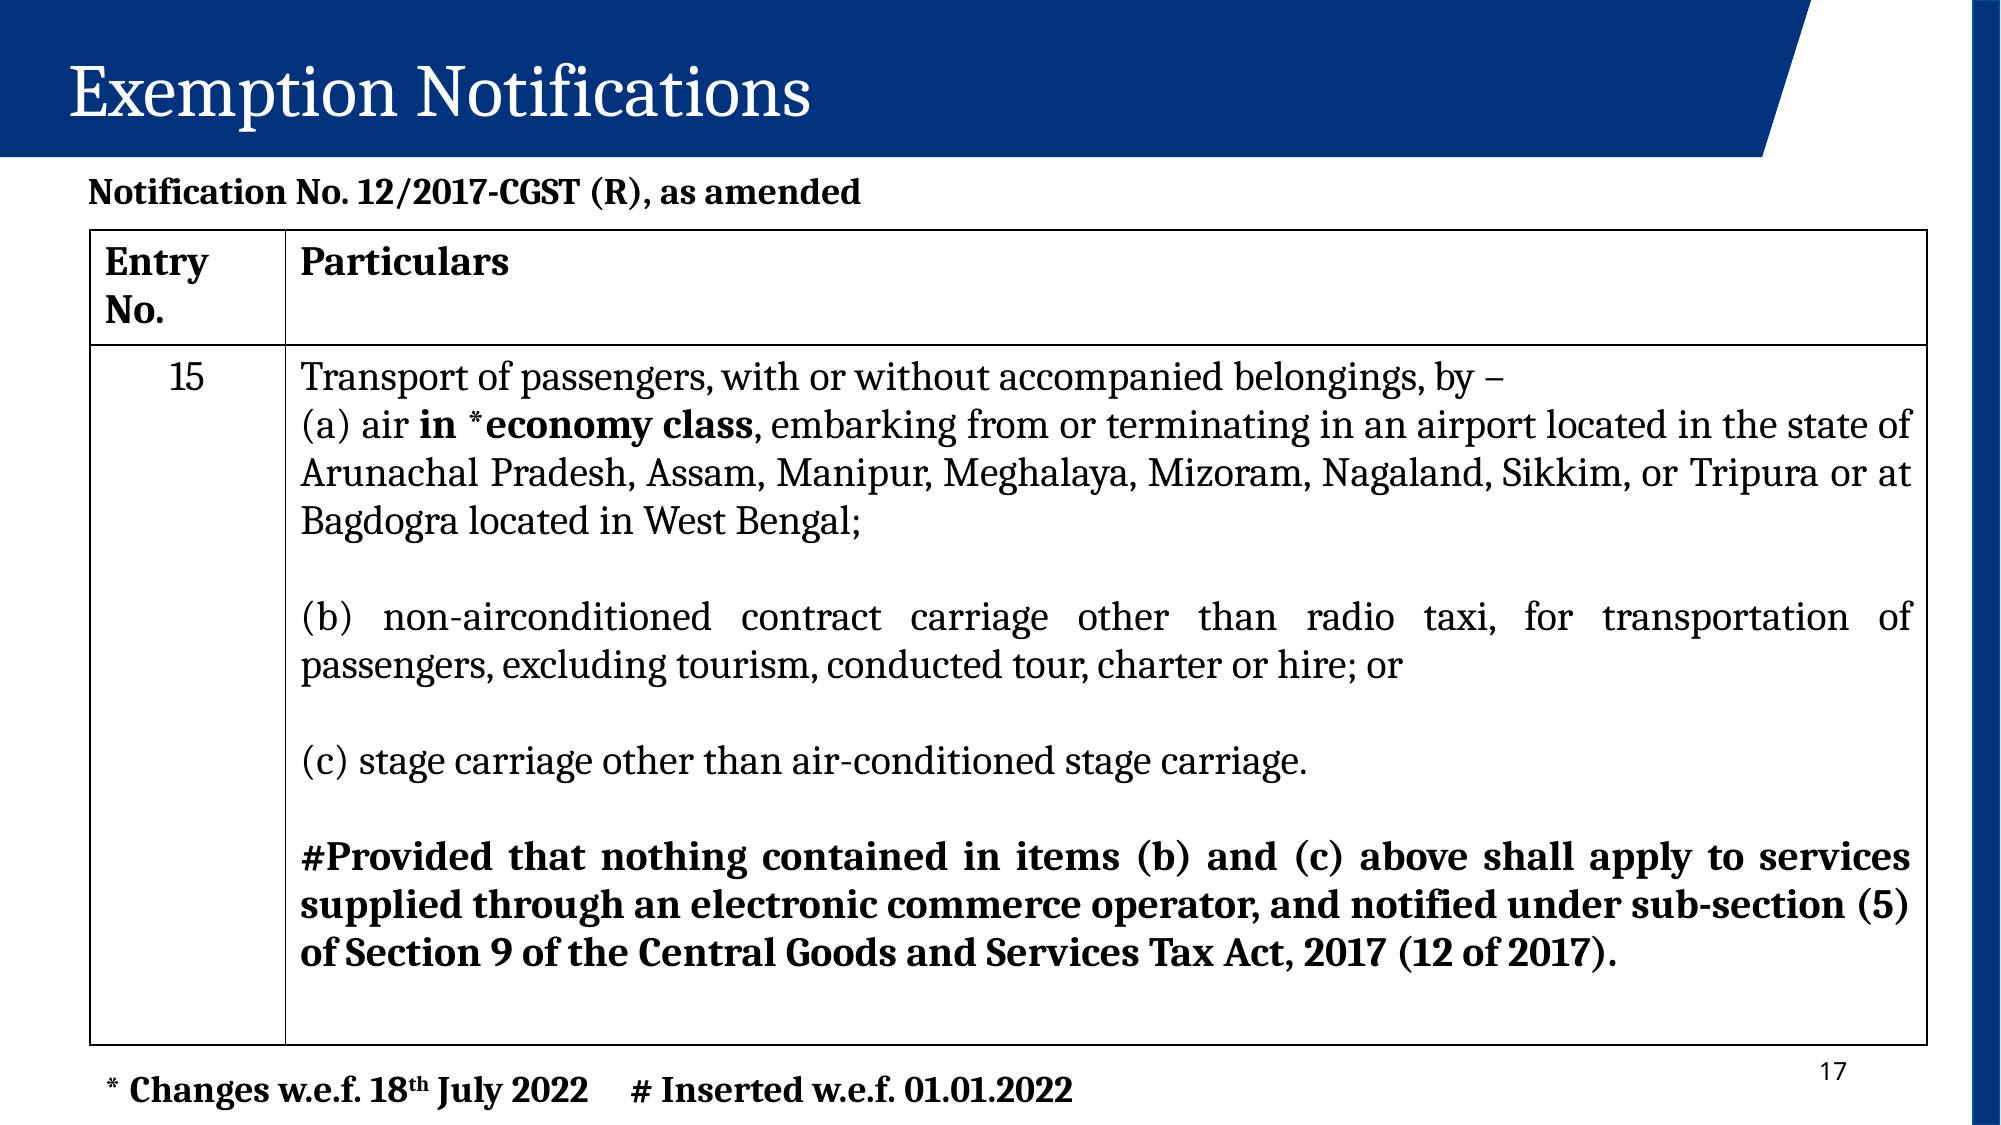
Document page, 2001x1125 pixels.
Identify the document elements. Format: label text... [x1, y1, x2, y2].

table_cell Transport of passengers, with or without accompanied belongings, by – (a) air in *economy class, embarking from or terminating in an airport located in the state of Arunachal Pradesh, Assam, Manipur, Meghalaya, Mizoram, Nagaland, Sikkim, or Tripura or at Bagdogra located in West Bengal; (b) non-airconditioned contract carriage other than radio taxi, for transportation of passengers, excluding tourism, conducted tour, charter or hire; or (c) stage carriage other than air-conditioned stage carriage. #Provided that nothing contained in items (b) and (c) above shall apply to services supplied through an electronic commerce operator, and notified under sub-section (5) of Section 9 of the Central Goods and Services Tax Act, 2017 (12 of 2017). [286, 346, 1926, 1035]
table_cell 15 [91, 346, 285, 1035]
text_box * Changes w.e.f. 18th July 2022 # Inserted w.e.f. 01.01.2022 [89, 1035, 1927, 1118]
table_header Entry No. [91, 231, 285, 344]
table_header Particulars [286, 231, 1926, 344]
text_box Notification No. 12/2017-CGST (R), as amended [73, 159, 1809, 220]
list Exemption Notifications [53, 24, 1433, 121]
